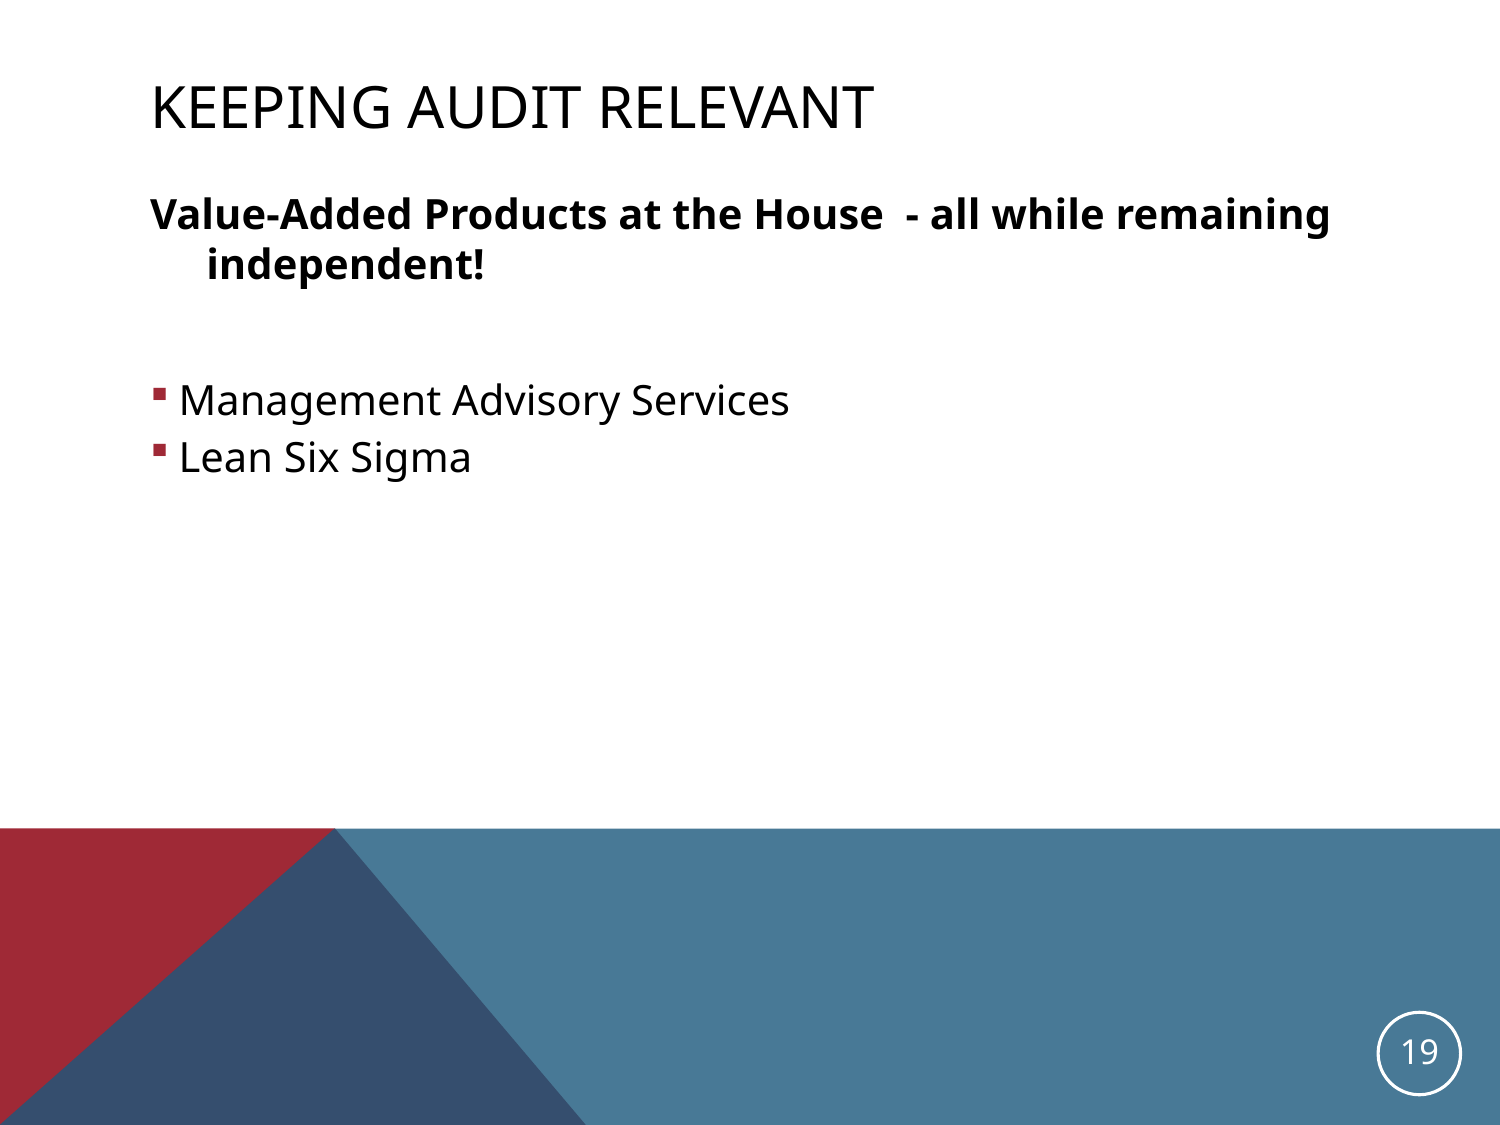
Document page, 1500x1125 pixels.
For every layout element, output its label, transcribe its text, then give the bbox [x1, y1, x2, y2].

list Value-Added Products at the House - all while remaining independent! Management Advisory Services Lean Six Sigma [135, 180, 1413, 768]
title Keeping Audit Relevant [135, 60, 1369, 150]
slide_number 19 [1376, 1010, 1463, 1097]
